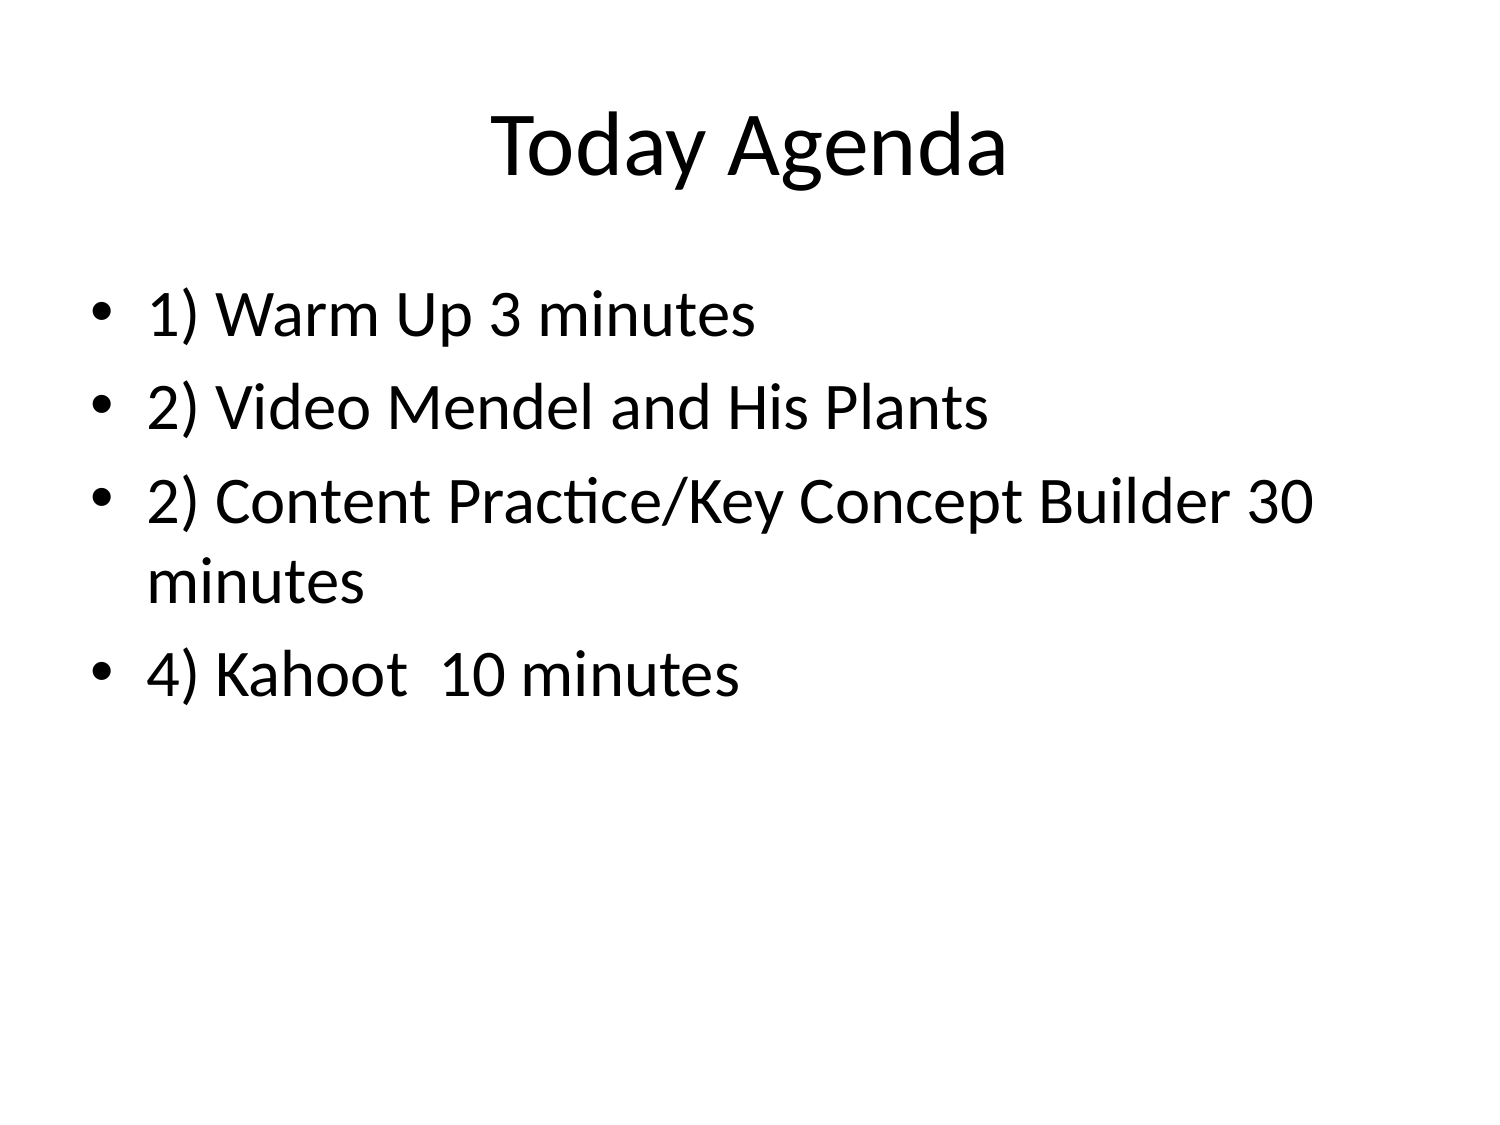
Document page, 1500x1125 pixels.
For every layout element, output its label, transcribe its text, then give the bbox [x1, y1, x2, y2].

title Today Agenda [75, 45, 1425, 233]
list 1) Warm Up 3 minutes 2) Video Mendel and His Plants 2) Content Practice/Key Concept Builder 30 minutes 4) Kahoot 10 minutes [75, 262, 1425, 1005]
